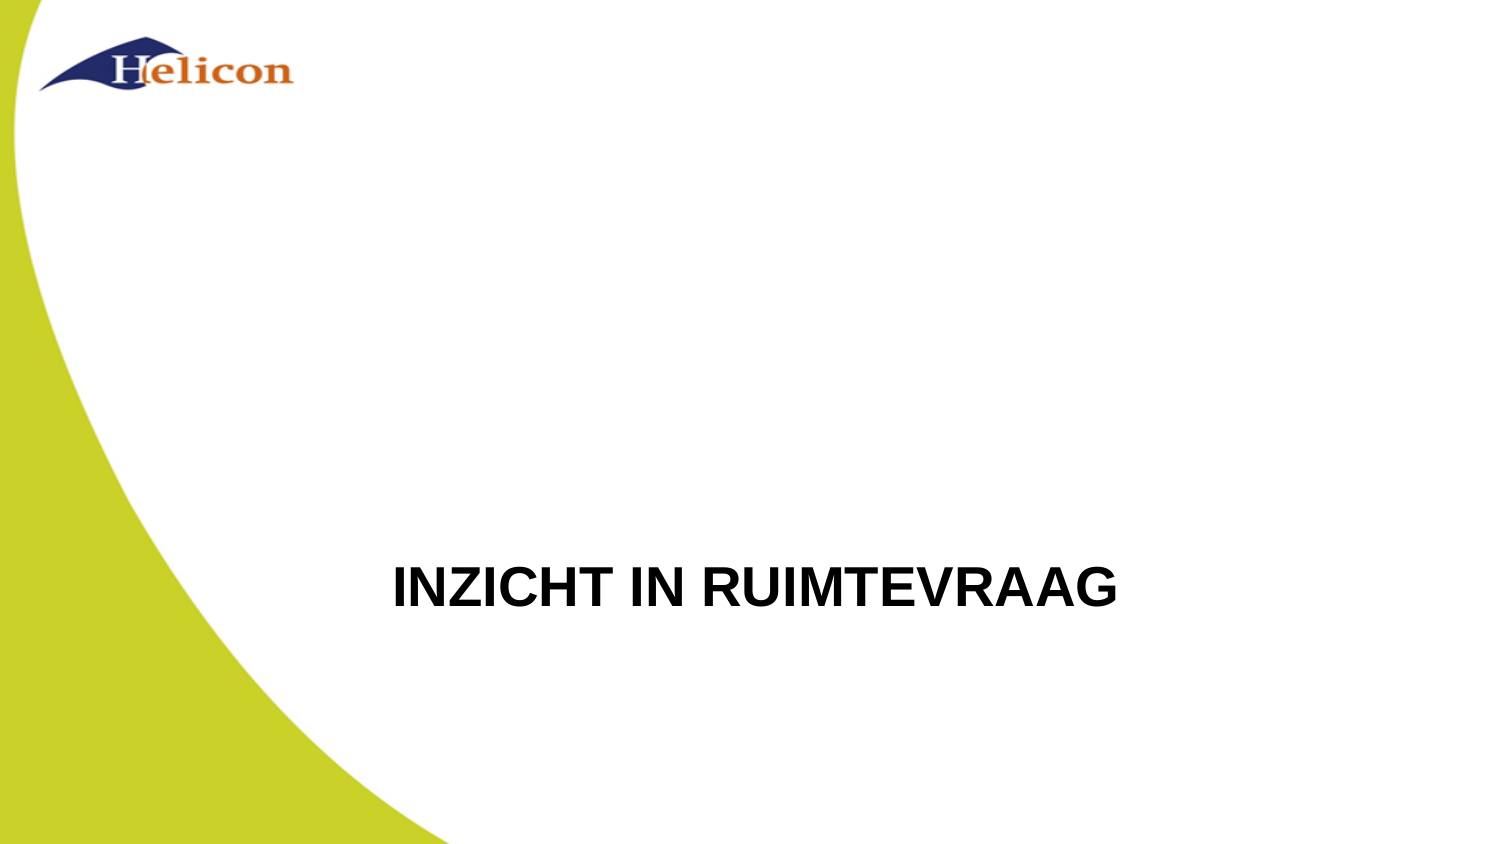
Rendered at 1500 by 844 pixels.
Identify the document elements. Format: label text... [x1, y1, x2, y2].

title Inzicht in ruimtevraag [118, 542, 1394, 710]
picture [0, 0, 1500, 844]
